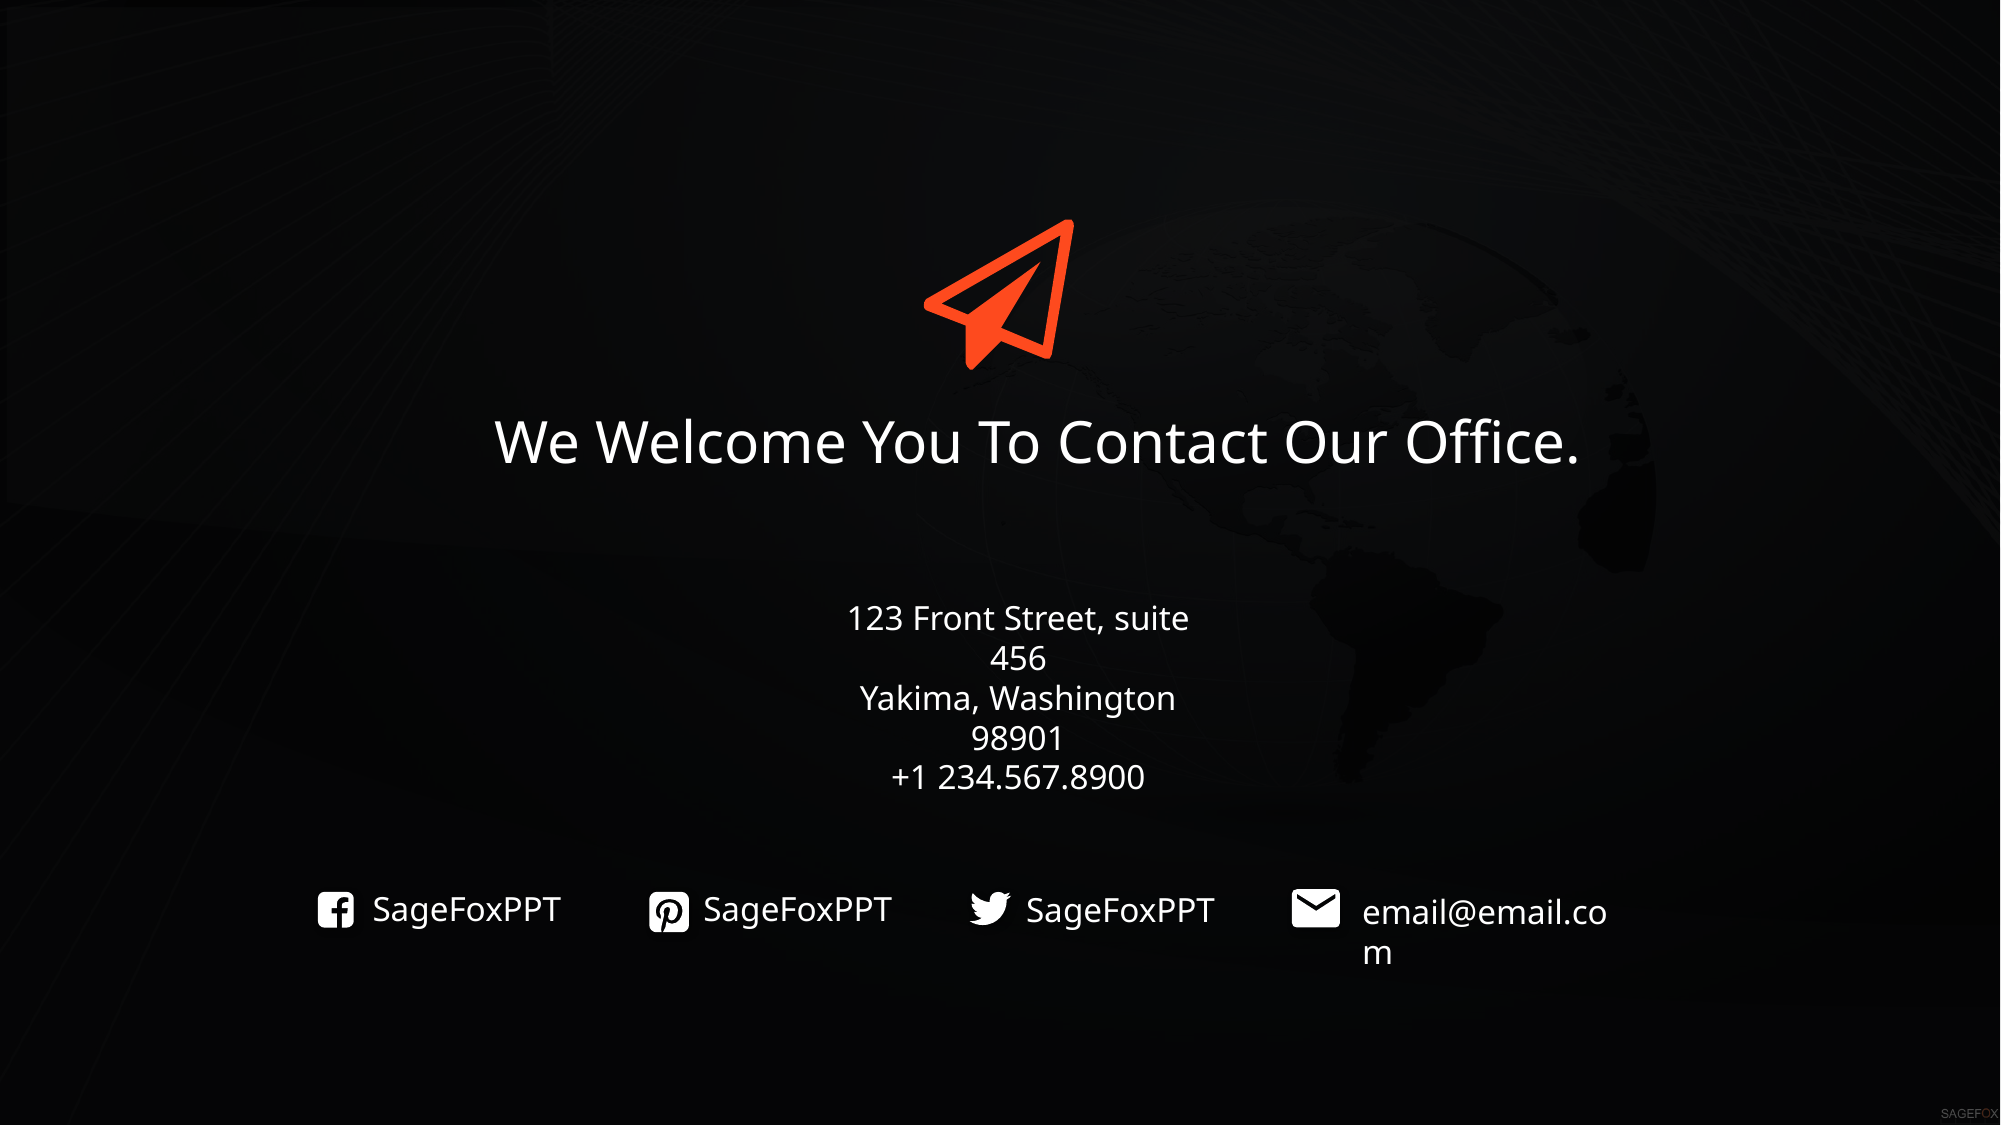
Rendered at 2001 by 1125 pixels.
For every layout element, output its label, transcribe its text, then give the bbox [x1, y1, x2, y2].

text_box [317, 891, 354, 928]
text_box SageFoxPPT [357, 880, 598, 936]
text_box email@email.com [1347, 884, 1649, 979]
text_box We Welcome You To Contact Our Office. [477, 398, 1598, 483]
text_box 123 Front Street, suite 456 Yakima, Washington 98901 +1 234.567.8900 [808, 589, 1229, 804]
text_box [1291, 889, 1340, 928]
text_box [649, 891, 688, 933]
text_box SageFoxPPT [688, 880, 929, 936]
text_box SageFoxPPT [1011, 881, 1252, 937]
text_box [0, 0, 2000, 1125]
text_box [923, 219, 1074, 370]
text_box [969, 891, 1011, 926]
